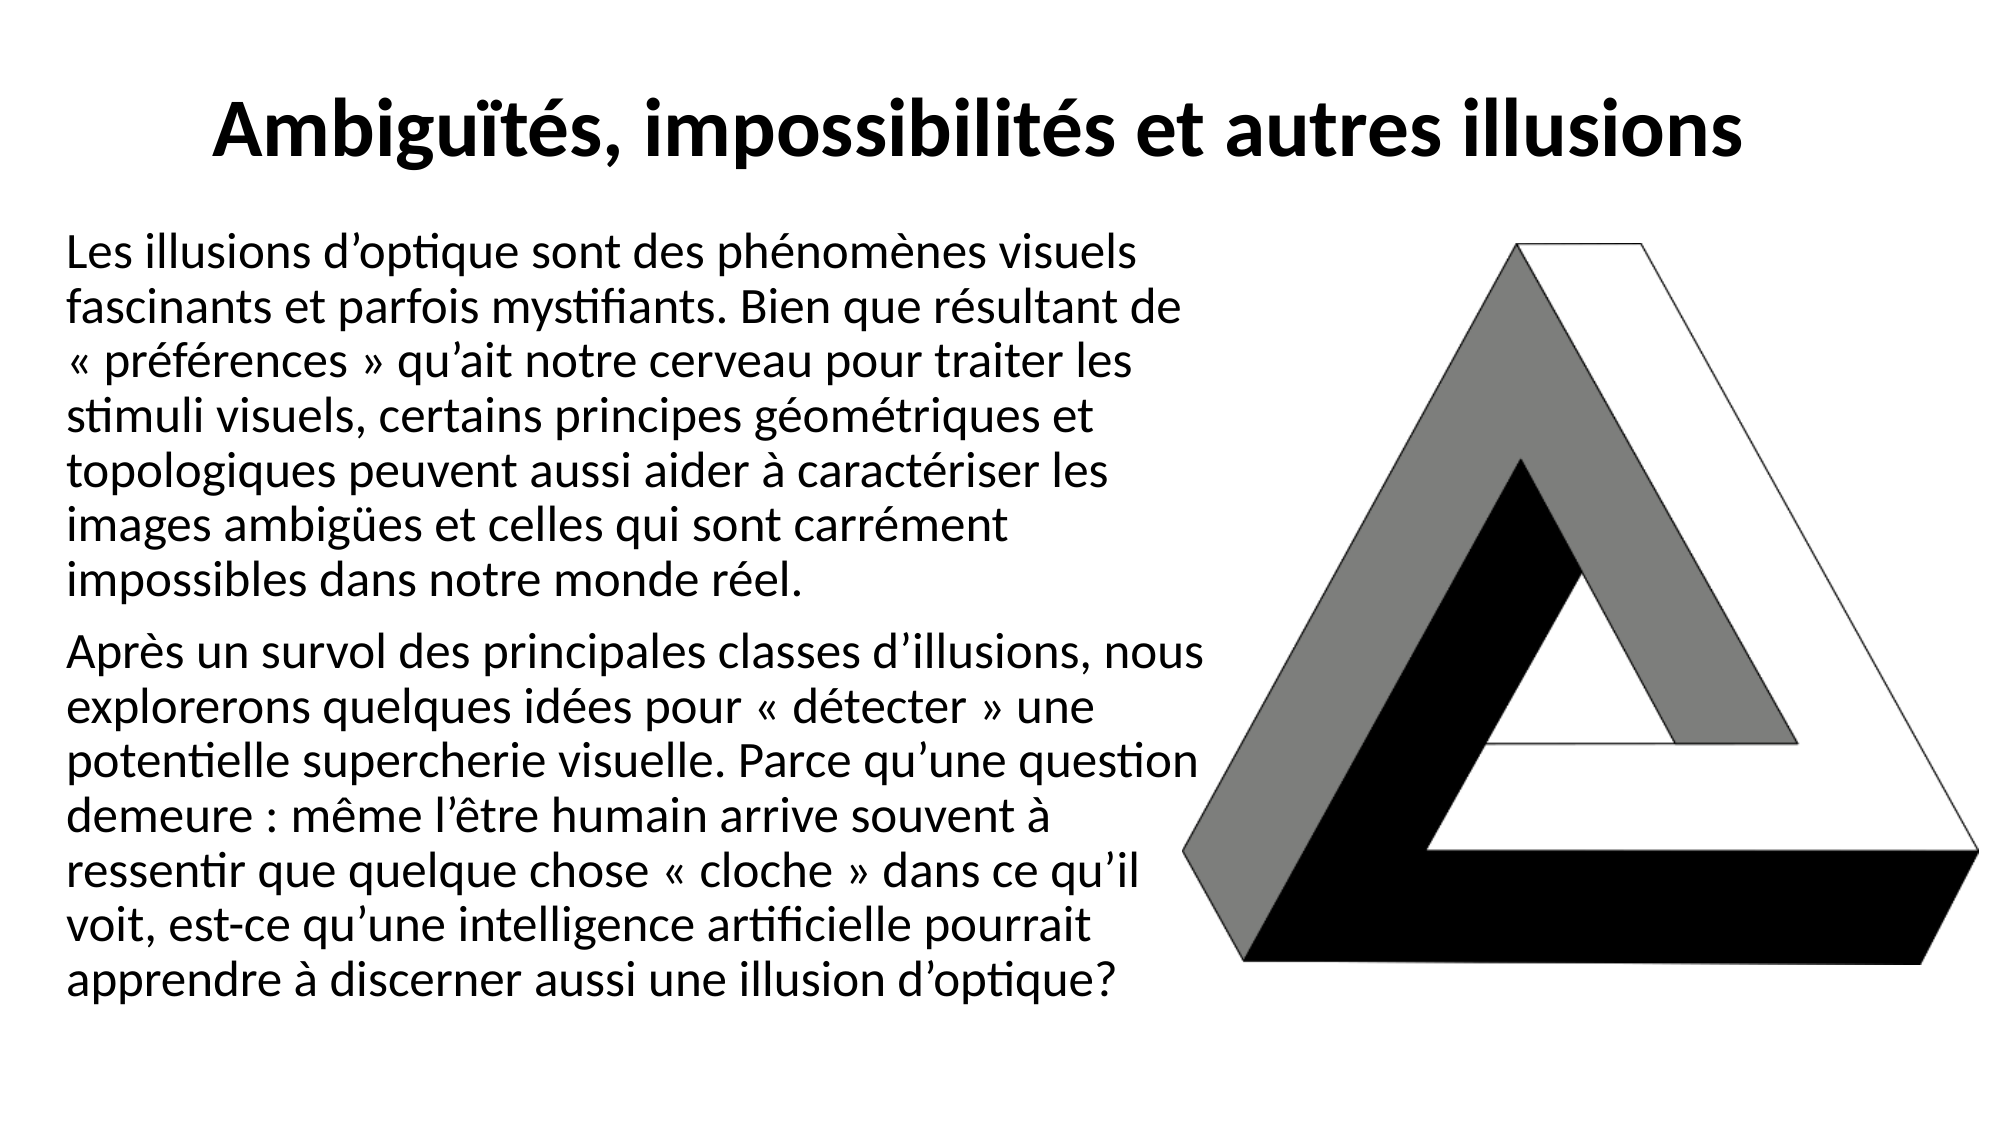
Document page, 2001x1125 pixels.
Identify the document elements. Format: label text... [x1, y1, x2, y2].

picture [1182, 243, 1979, 965]
list Les illusions d’optique sont des phénomènes visuels fascinants et parfois mystifiants. Bien que résultant de « préférences » qu’ait notre cerveau pour traiter les stimuli visuels, certains principes géométriques et topologiques peuvent aussi aider à caractériser les images ambigües et celles qui sont carrément impossibles dans notre monde réel. Après un survol des principales classes d’illusions, nous explorerons quelques idées pour « détecter » une potentielle supercherie visuelle. Parce qu’une question demeure : même l’être humain arrive souvent à ressentir que quelque chose « cloche » dans ce qu’il voit, est-ce qu’une intelligence artificielle pourrait apprendre à discerner aussi une illusion d’optique? [51, 219, 1230, 1062]
title Ambiguïtés, impossibilités et autres illusions [116, 25, 1842, 243]
